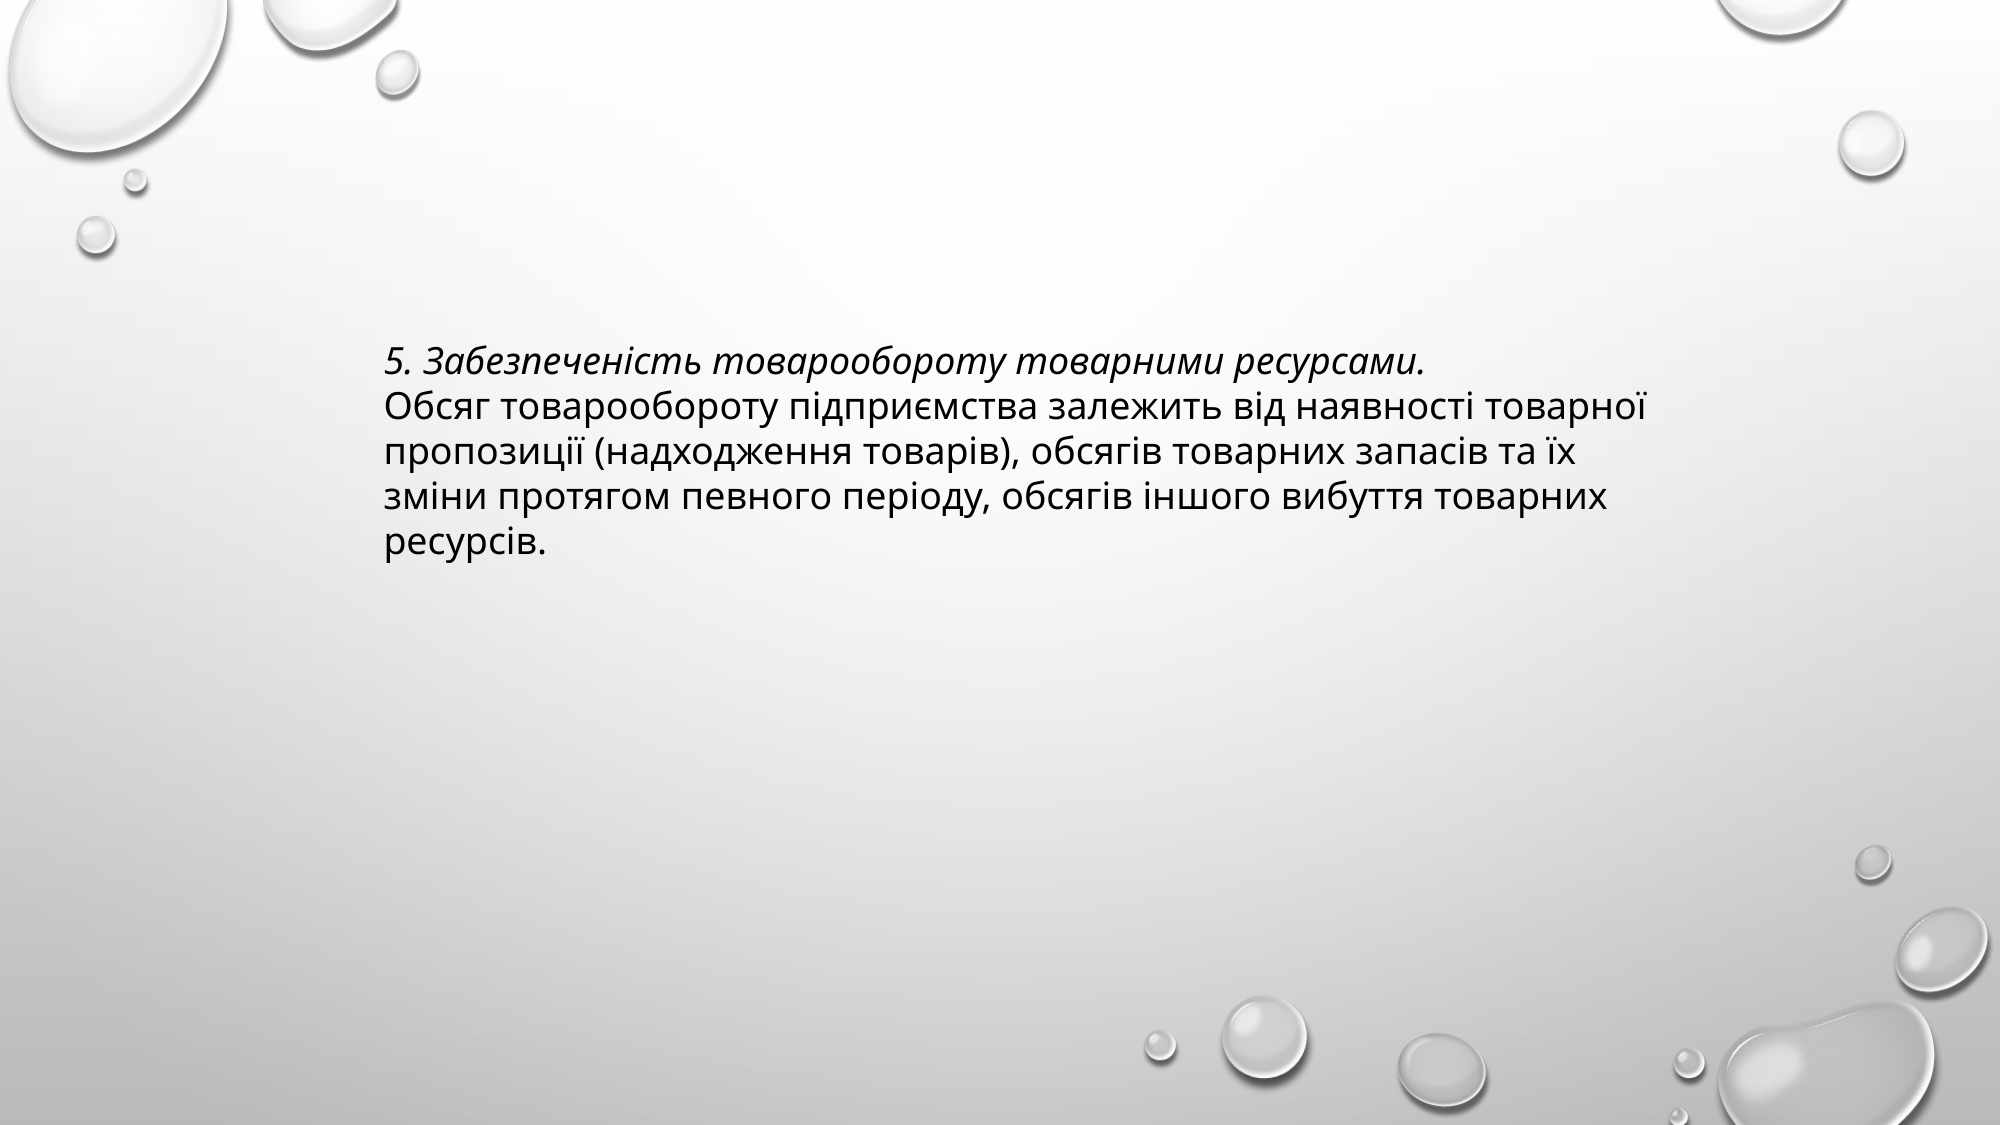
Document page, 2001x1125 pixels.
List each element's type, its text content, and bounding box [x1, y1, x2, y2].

picture [0, 0, 2000, 1125]
text_box 5. Забезпеченість товарообороту товарними ресурсами. Обсяг товарообороту підприємства залежить від наявності товарної пропозиції (надходження товарів), обсягів товарних запасів та їх зміни протягом певного періоду, обсягів іншого вибуття товарних ресурсів. [368, 329, 1699, 570]
